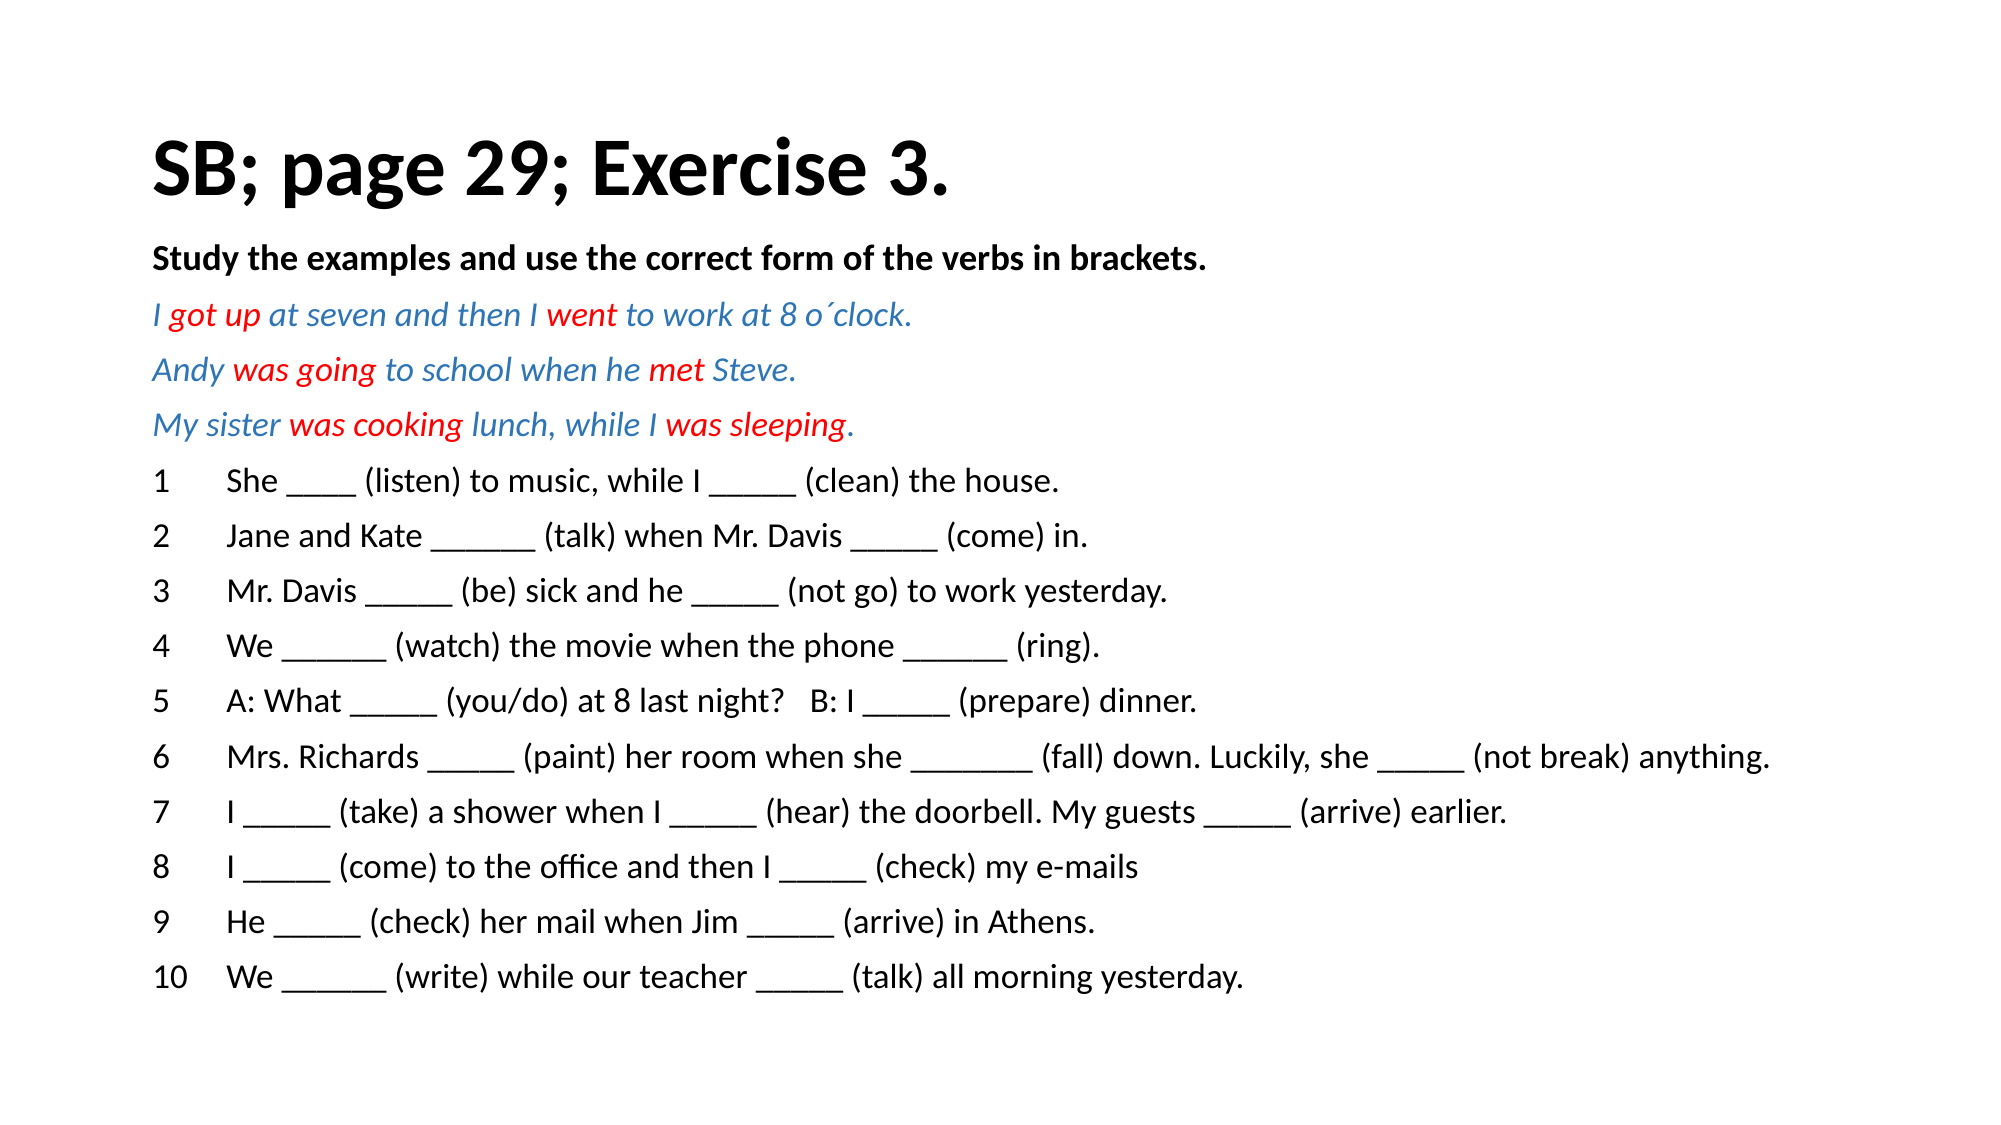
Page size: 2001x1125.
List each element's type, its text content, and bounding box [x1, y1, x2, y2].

list Study the examples and use the correct form of the verbs in brackets. I got up at seven and then I went to work at 8 o´clock. Andy was going to school when he met Steve. My sister was cooking lunch, while I was sleeping. She ____ (listen) to music, while I _____ (clean) the house. Jane and Kate ______ (talk) when Mr. Davis _____ (come) in. Mr. Davis _____ (be) sick and he _____ (not go) to work yesterday. We ______ (watch) the movie when the phone ______ (ring). A: What _____ (you/do) at 8 last night? B: I _____ (prepare) dinner. Mrs. Richards _____ (paint) her room when she _______ (fall) down. Luckily, she _____ (not break) anything. I _____ (take) a shower when I _____ (hear) the doorbell. My guests _____ (arrive) earlier. I _____ (come) to the office and then I _____ (check) my e-mails He _____ (check) her mail when Jim _____ (arrive) in Athens. We ______ (write) while our teacher _____ (talk) all morning yesterday. [137, 231, 1863, 1014]
title SB; page 29; Exercise 3. [137, 59, 1863, 231]
